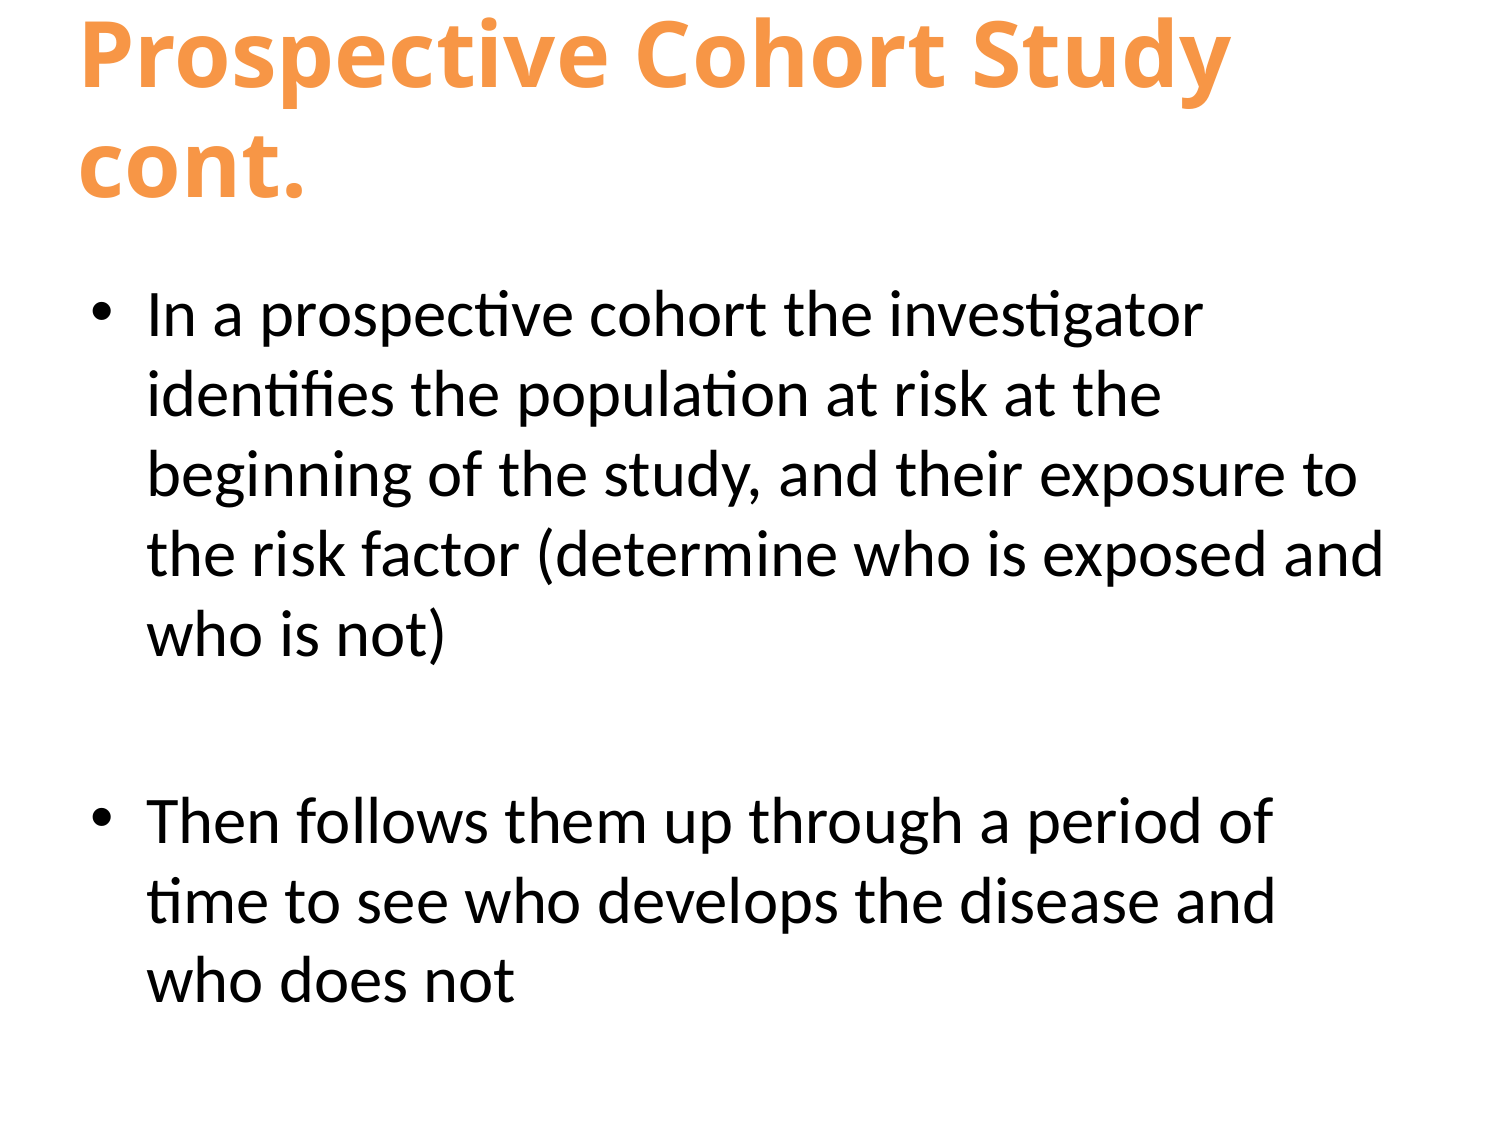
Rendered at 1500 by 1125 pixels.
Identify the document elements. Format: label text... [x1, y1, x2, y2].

text_box Prospective Cohort Study cont. [62, 50, 1463, 163]
text_box In a prospective cohort the investigator identifies the population at risk at the beginning of the study, and their exposure to the risk factor (determine who is exposed and who is not) Then follows them up through a period of time to see who develops the disease and who does not [74, 262, 1425, 1005]
